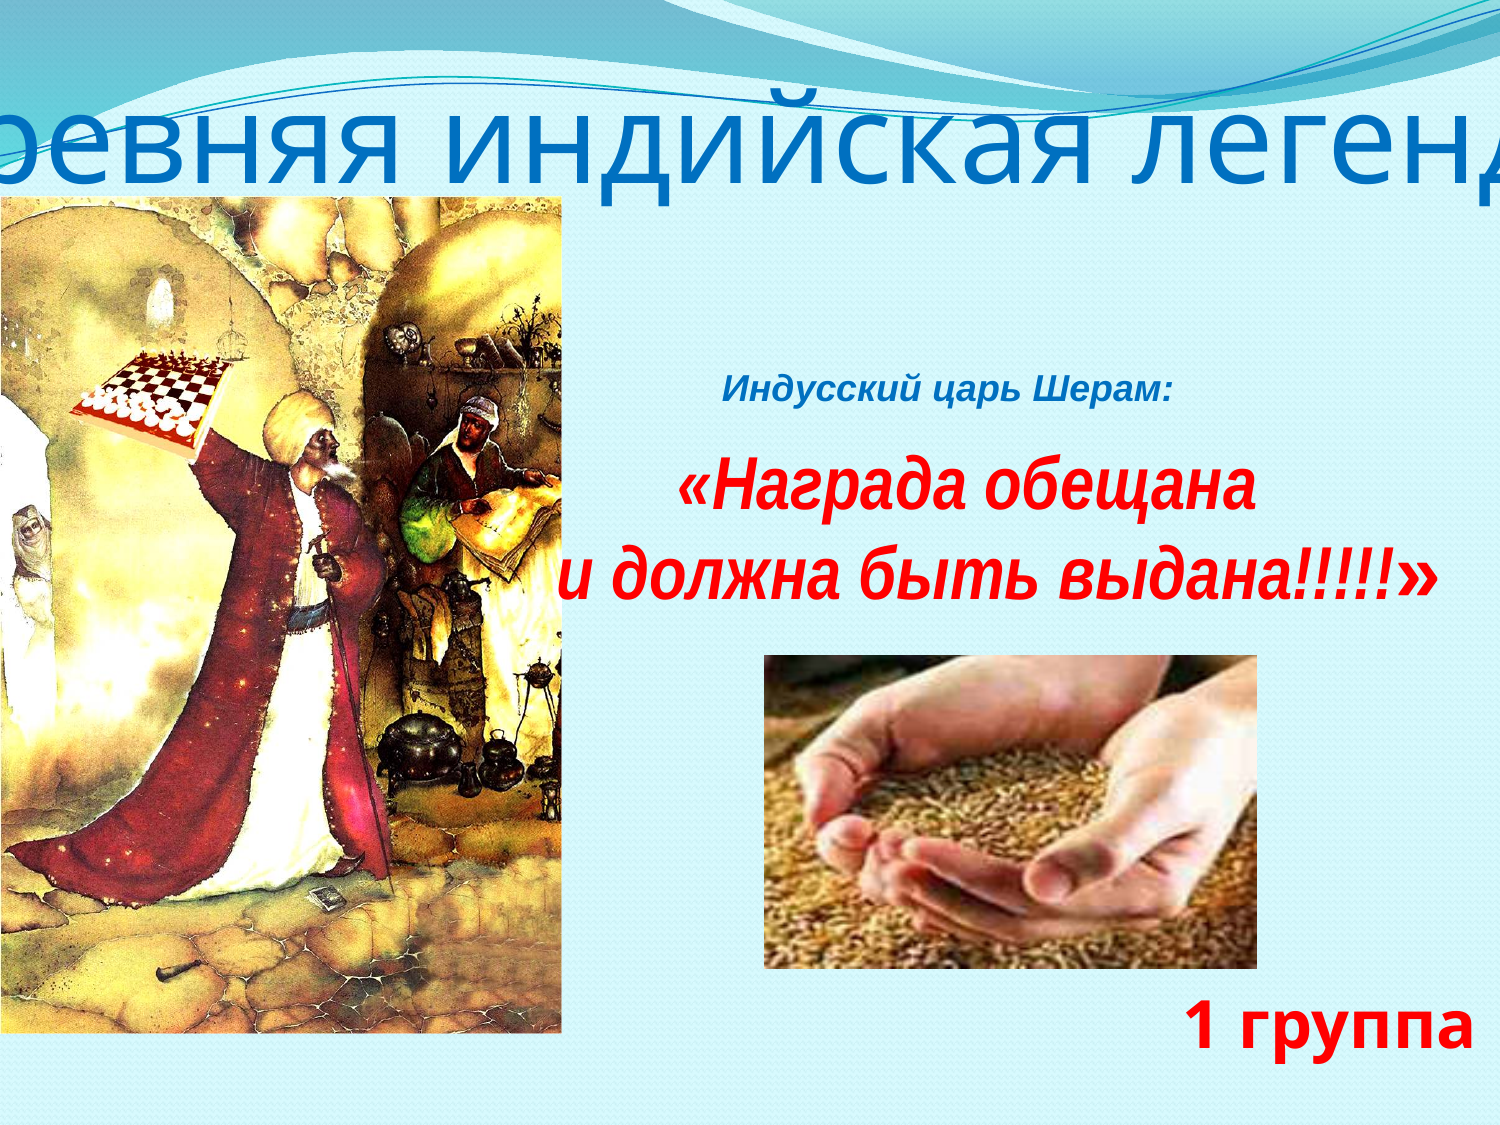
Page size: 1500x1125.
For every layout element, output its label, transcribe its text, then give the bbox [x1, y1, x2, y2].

text_box « [1373, 533, 1465, 749]
text_box [562, 200, 566, 217]
text_box «Награда обещана и должна быть выдана!!!!! [566, 427, 1472, 622]
text_box 1 группа [1168, 974, 1492, 1070]
text_box Древняя индийская легенда [0, 51, 1500, 217]
picture [0, 195, 562, 1035]
picture [763, 654, 1257, 969]
text_box Индусский царь Шерам: [706, 356, 1190, 416]
title Решение [1168, 974, 1259, 980]
